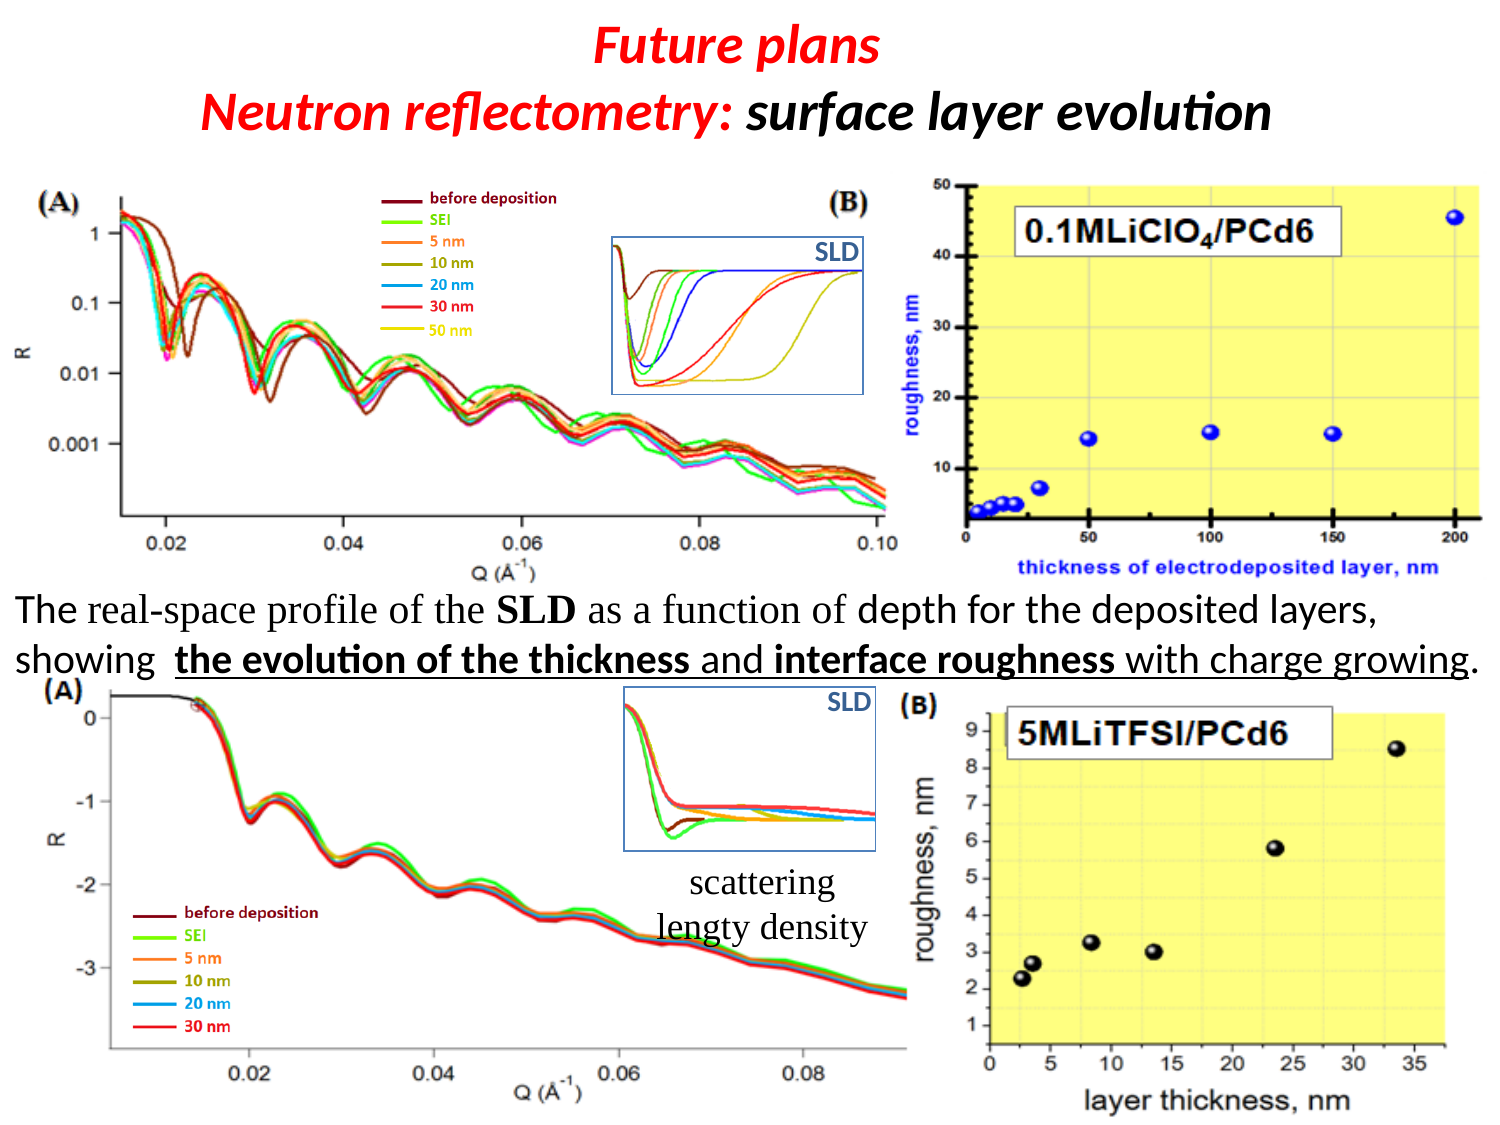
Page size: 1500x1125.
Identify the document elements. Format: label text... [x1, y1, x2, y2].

text_box The real-space profile of the SLD as a function of depth for the deposited layers, showing the evolution of the thickness and interface roughness with charge growing. [0, 574, 1500, 690]
title Future plans Neutron reflectometry: surface layer evolution [0, 0, 1500, 150]
picture [37, 624, 1463, 1125]
picture [0, 137, 1493, 588]
